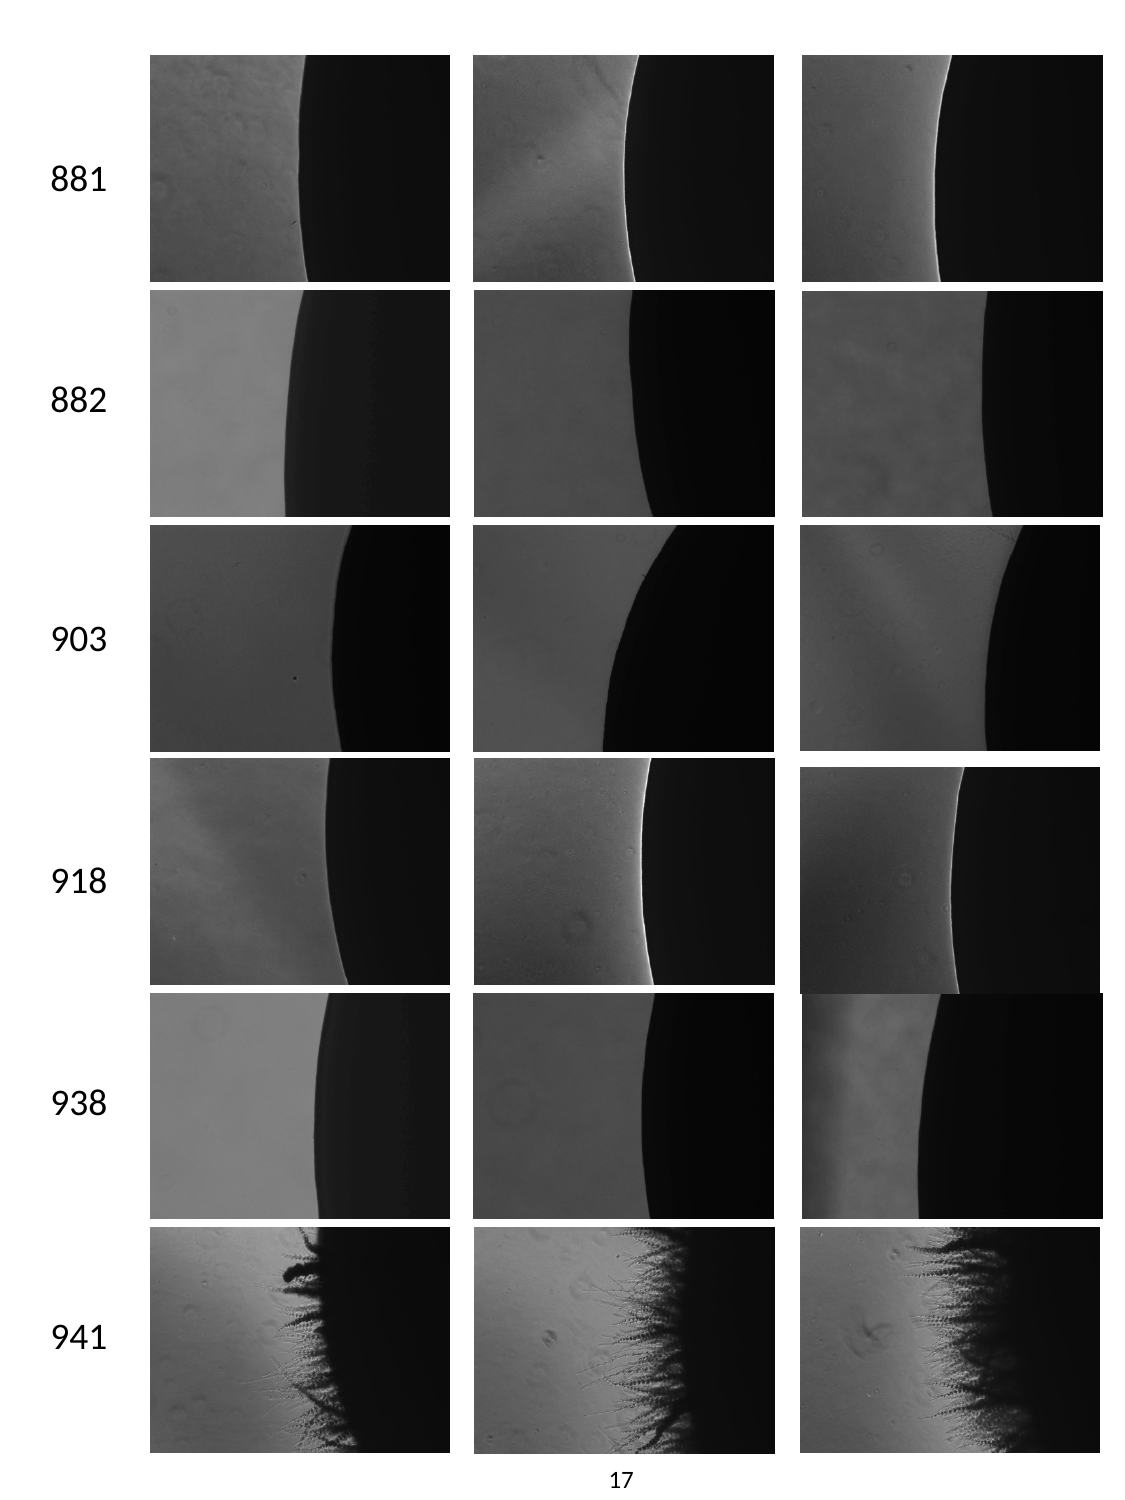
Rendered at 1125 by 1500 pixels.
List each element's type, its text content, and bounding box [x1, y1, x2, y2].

picture [149, 55, 451, 282]
text_box 941 [35, 1304, 123, 1365]
picture [474, 290, 776, 517]
picture [799, 524, 1101, 752]
picture [473, 55, 774, 282]
picture [799, 1226, 1101, 1454]
picture [799, 766, 1103, 1220]
picture [149, 290, 451, 517]
picture [473, 992, 774, 1220]
picture [802, 55, 1103, 282]
text_box 17 [593, 1463, 649, 1500]
text_box 881 [35, 146, 123, 207]
text_box 903 [35, 606, 123, 667]
picture [802, 290, 1103, 518]
text_box 882 [35, 367, 123, 427]
text_box 938 [35, 1070, 123, 1131]
text_box 918 [35, 848, 123, 909]
picture [149, 1226, 451, 1454]
picture [473, 525, 774, 752]
picture [149, 525, 451, 752]
picture [474, 1227, 776, 1454]
picture [474, 758, 776, 985]
picture [149, 992, 451, 1220]
picture [149, 758, 451, 985]
